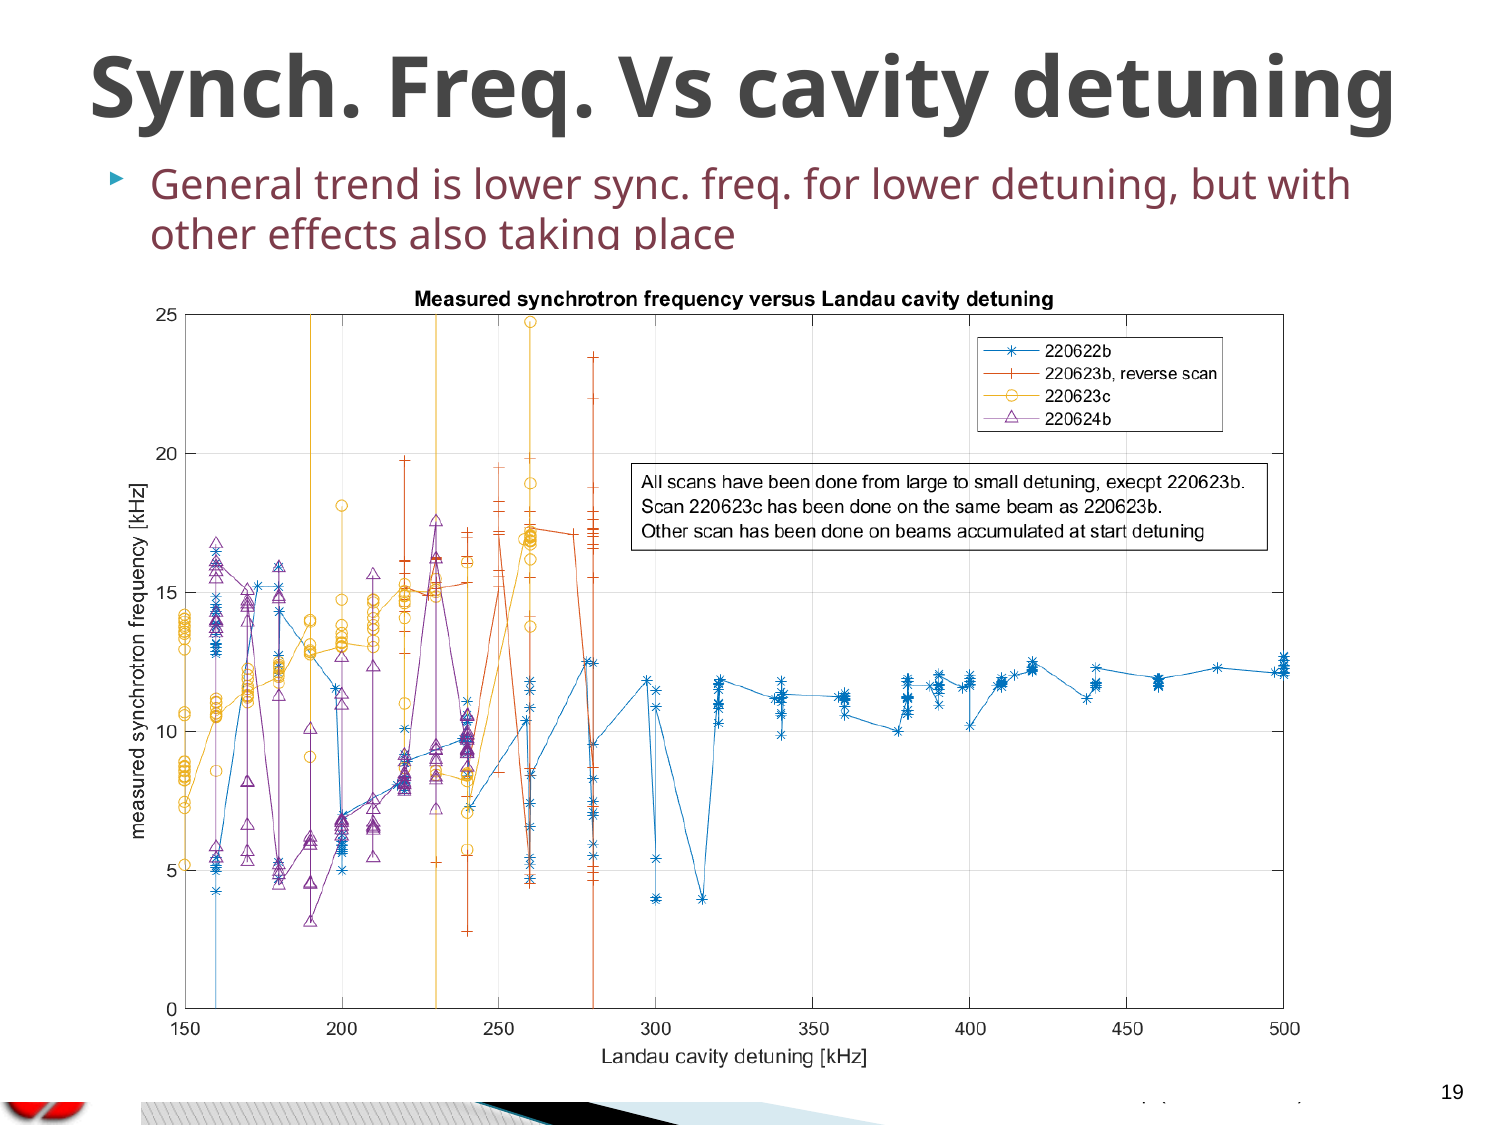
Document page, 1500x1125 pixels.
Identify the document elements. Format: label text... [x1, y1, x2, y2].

picture [0, 250, 1418, 1125]
list General trend is lower sync. freq. for lower detuning, but with other effects also taking place [75, 149, 1425, 1070]
slide_number 19 [1418, 1074, 1479, 1112]
title Synch. Freq. Vs cavity detuning [75, 23, 1425, 144]
